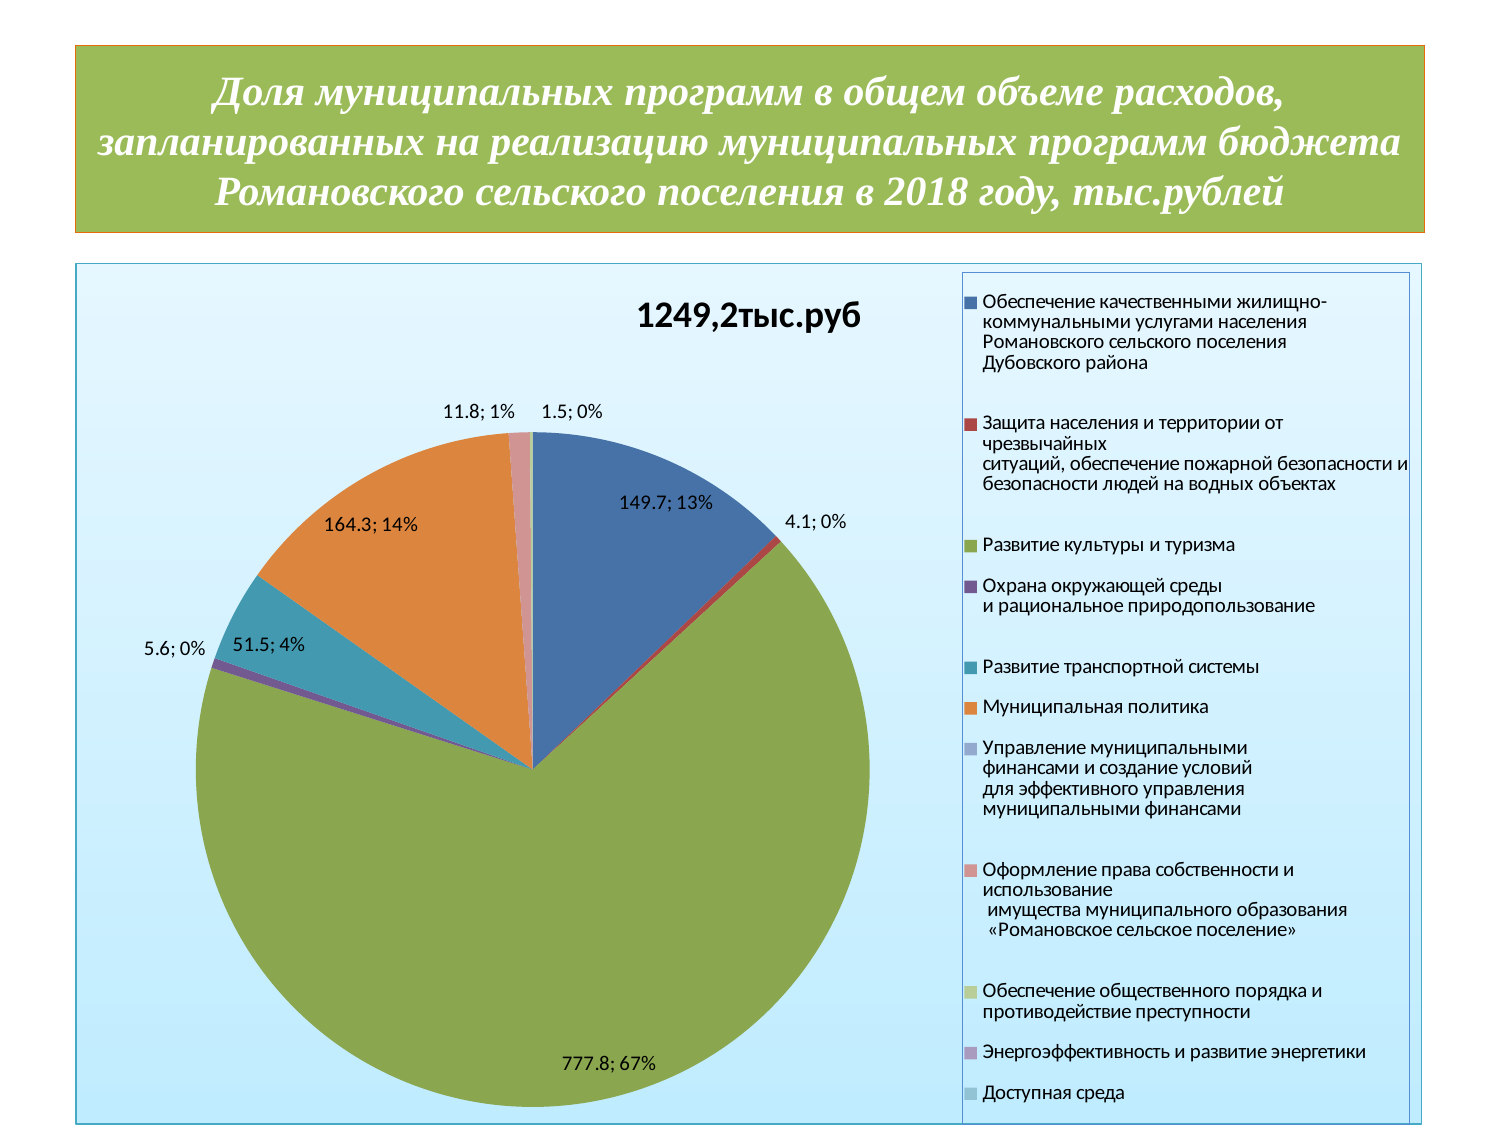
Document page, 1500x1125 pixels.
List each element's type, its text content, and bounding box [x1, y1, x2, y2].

title Доля муниципальных программ в общем объеме расходов, запланированных на реализацию муниципальных программ бюджета Романовского сельского поселения в 2018 году, тыс.рублей [75, 45, 1425, 233]
chart [74, 262, 1426, 1125]
